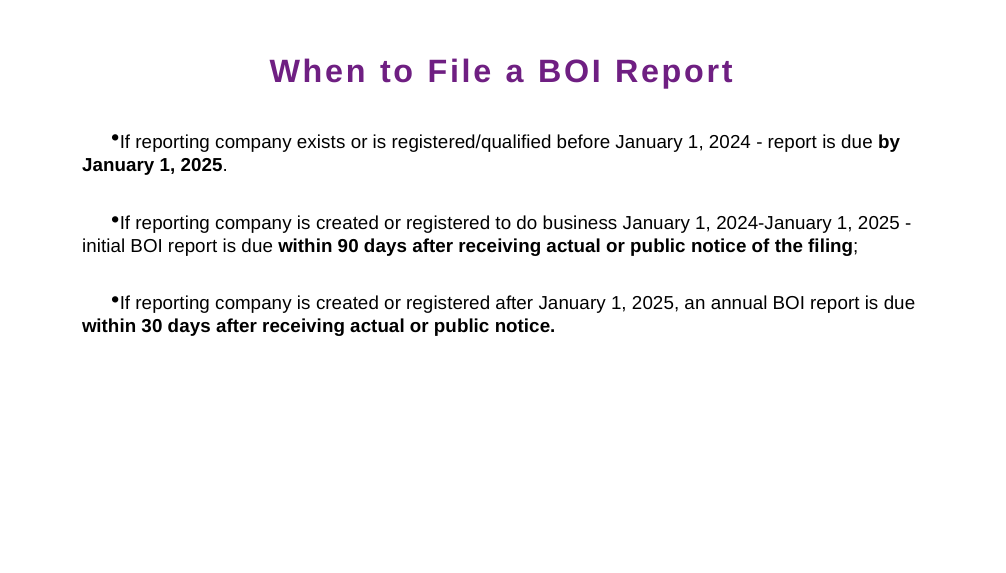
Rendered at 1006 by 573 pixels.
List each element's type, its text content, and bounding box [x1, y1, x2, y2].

list When to File a BOI Report If reporting company exists or is registered/qualified before January 1, 2024 - report is due by January 1, 2025. If reporting company is created or registered to do business January 1, 2024-January 1, 2025 - initial BOI report is due within 90 days after receiving actual or public notice of the filing; If reporting company is created or registered after January 1, 2025, an annual BOI report is due within 30 days after receiving actual or public notice. [7, 6, 999, 436]
